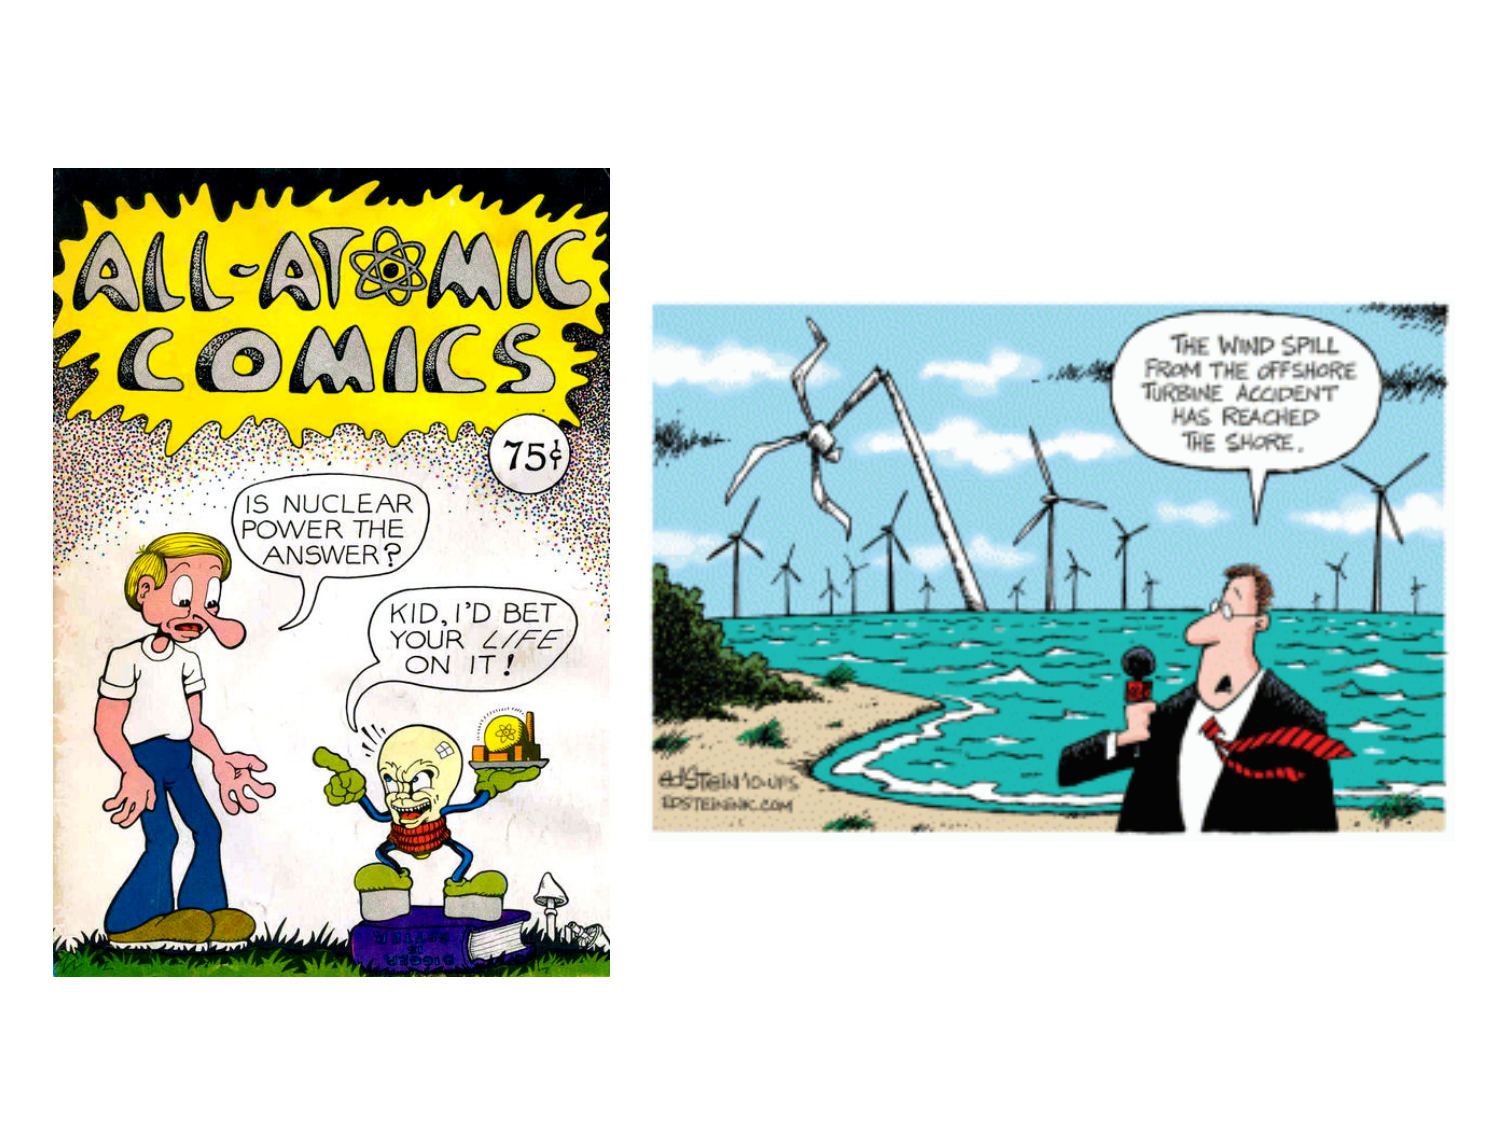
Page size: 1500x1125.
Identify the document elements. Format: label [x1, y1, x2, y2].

list [53, 168, 610, 977]
picture [647, 300, 1455, 841]
